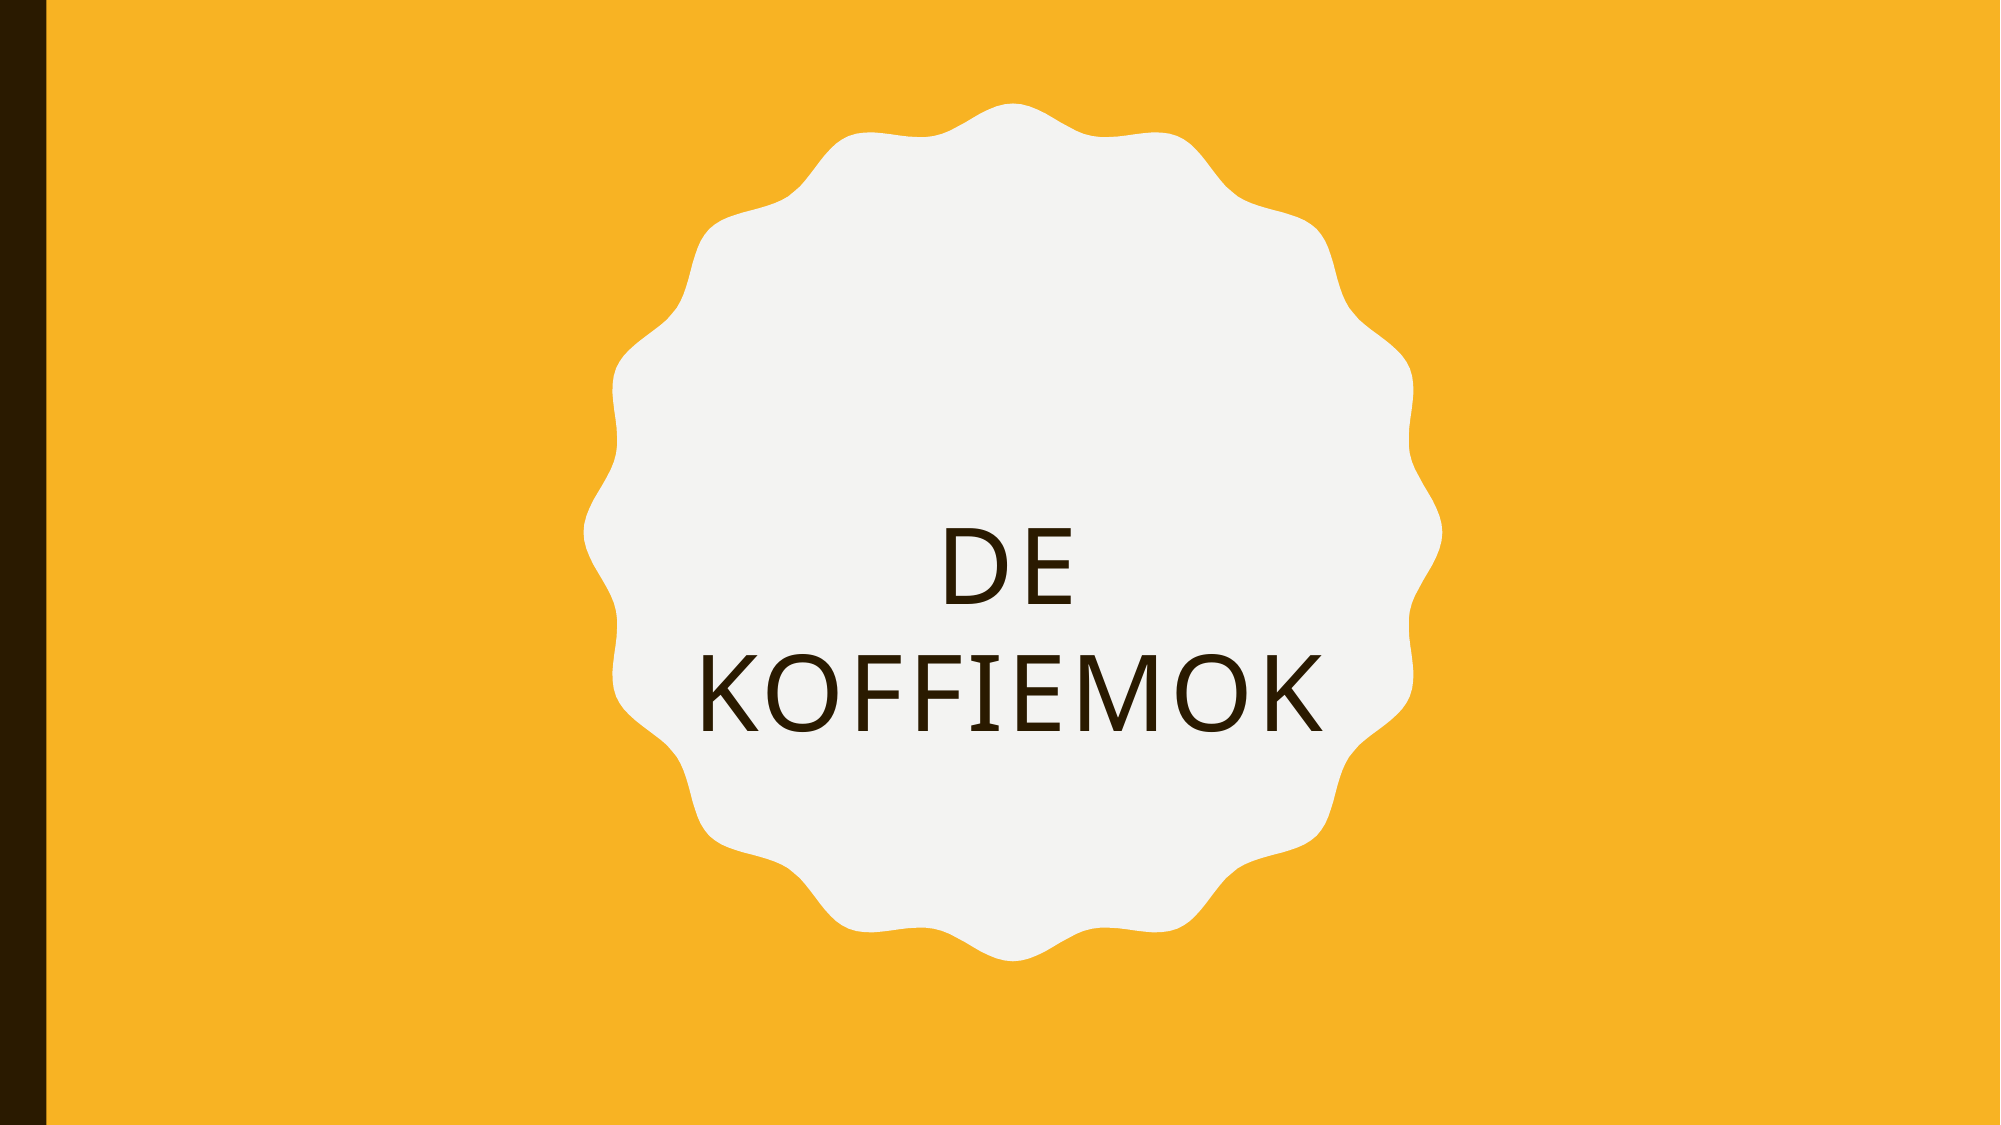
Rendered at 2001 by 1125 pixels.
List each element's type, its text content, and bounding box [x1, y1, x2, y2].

text_box De KOFFIEMOK [614, 490, 1404, 761]
